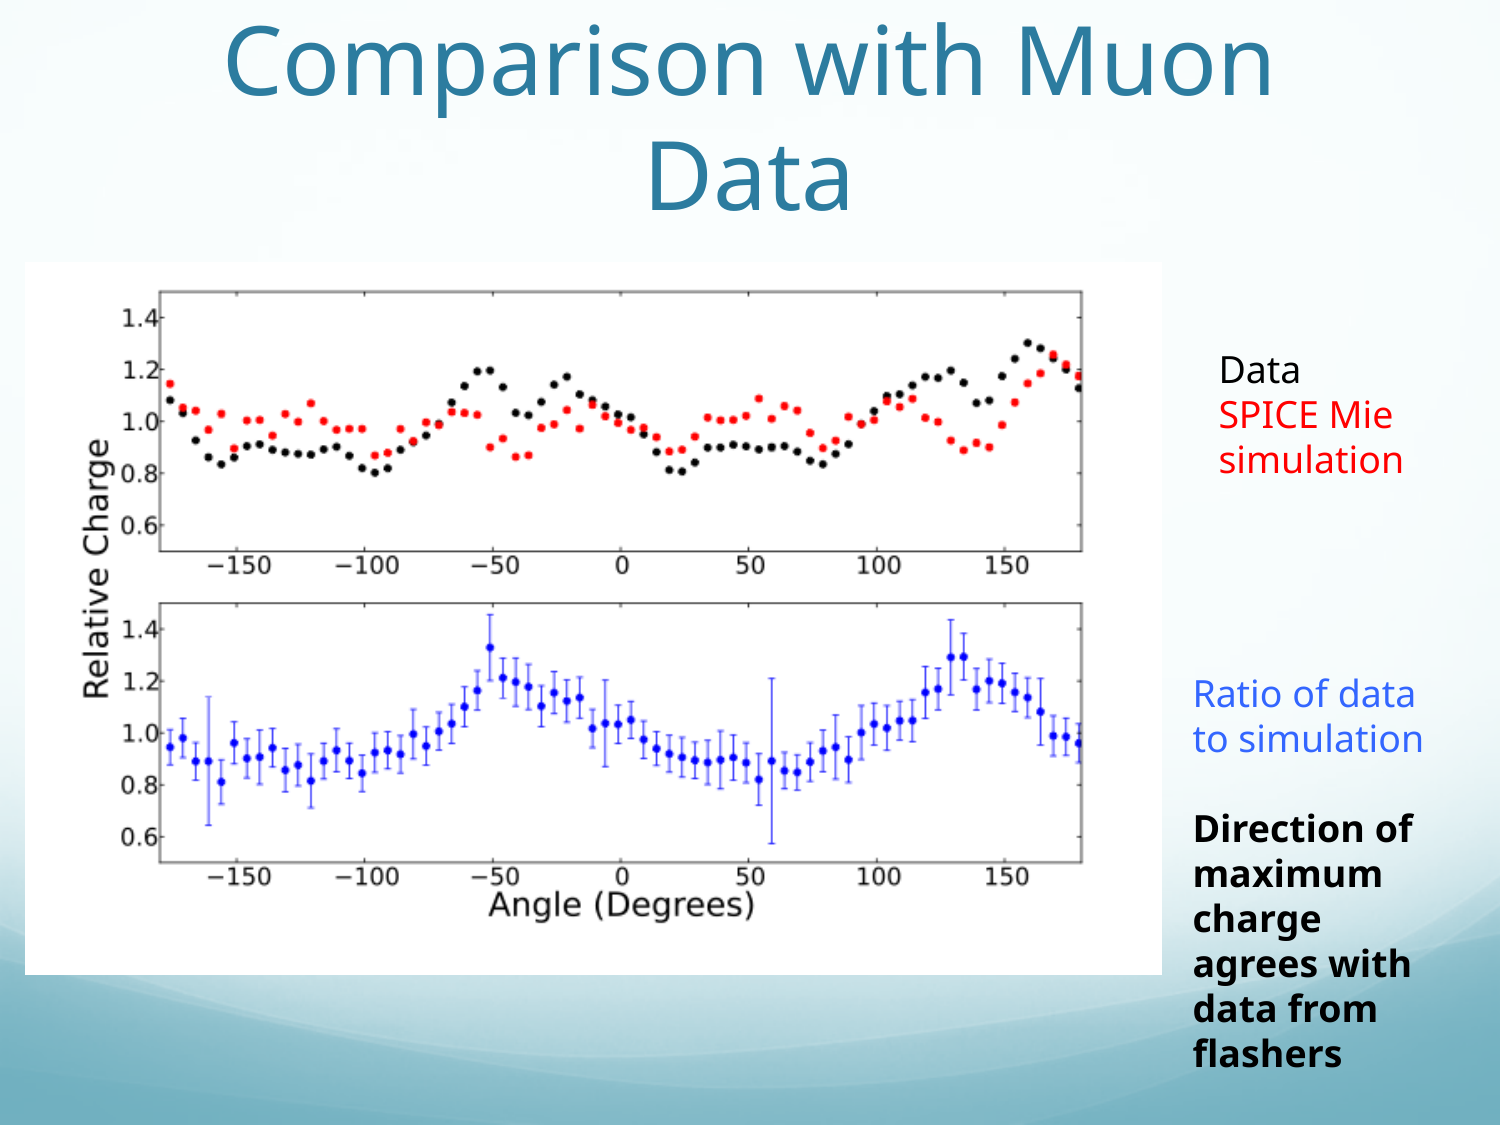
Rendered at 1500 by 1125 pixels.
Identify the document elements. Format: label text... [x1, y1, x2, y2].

title Comparison with Muon Data [90, 17, 1410, 237]
text_box Ratio of data to simulation Direction of maximum charge agrees with data from flashers [1177, 662, 1444, 1083]
text_box Data SPICE Mie simulation [1273, 338, 1444, 489]
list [0, 261, 1254, 976]
